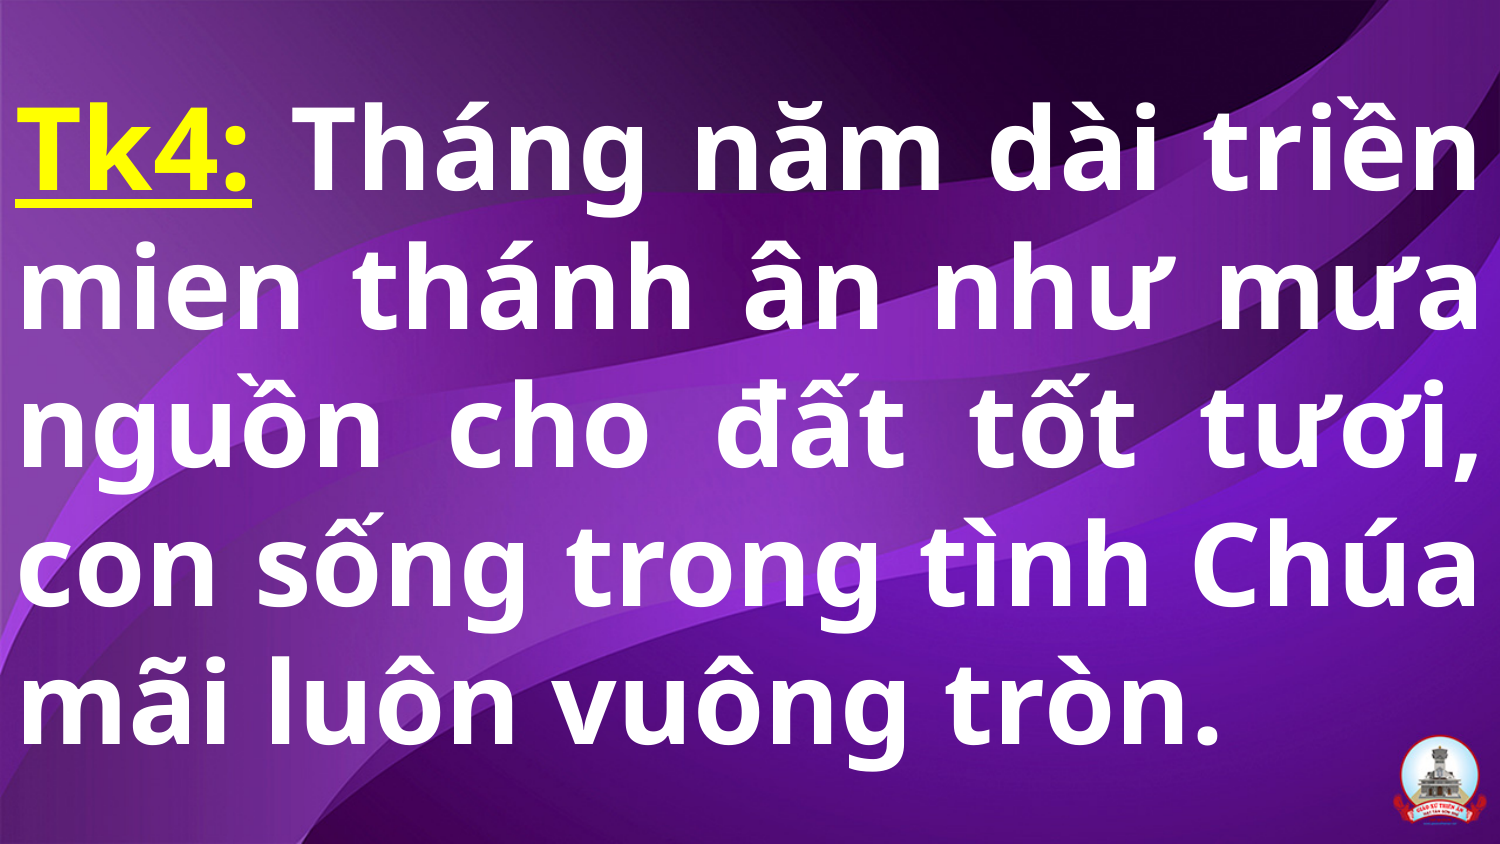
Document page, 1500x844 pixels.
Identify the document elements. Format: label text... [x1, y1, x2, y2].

title Tk4: Tháng năm dài triền mien thánh ân như mưa nguồn cho đất tốt tươi, con sống trong tình Chúa mãi luôn vuông tròn. [0, 0, 1500, 844]
